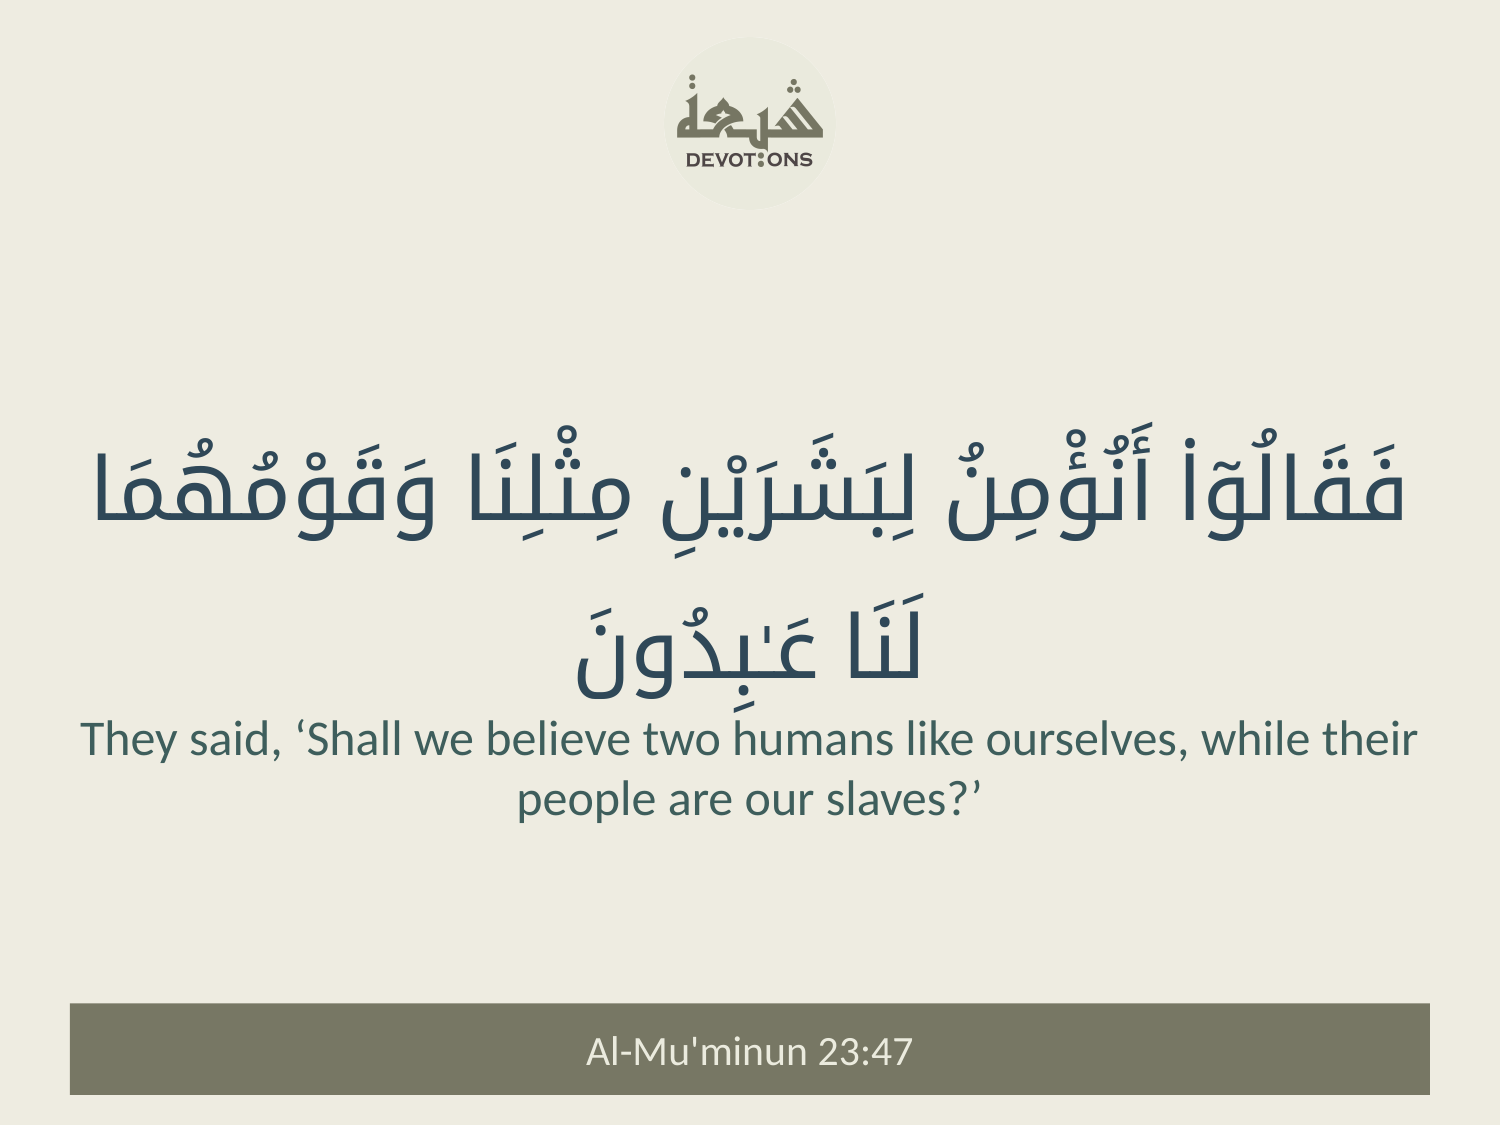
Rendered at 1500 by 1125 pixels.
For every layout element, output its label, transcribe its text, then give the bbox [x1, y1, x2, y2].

list فَقَالُوٓا۟ أَنُؤْمِنُ لِبَشَرَيْنِ مِثْلِنَا وَقَوْمُهُمَا لَنَا عَـٰبِدُونَ They said, ‘Shall we believe two humans like ourselves, while their people are our slaves?’ [69, 203, 1430, 1003]
picture [656, 29, 844, 203]
list Al-Mu'minun 23:47 [69, 1003, 1430, 1095]
